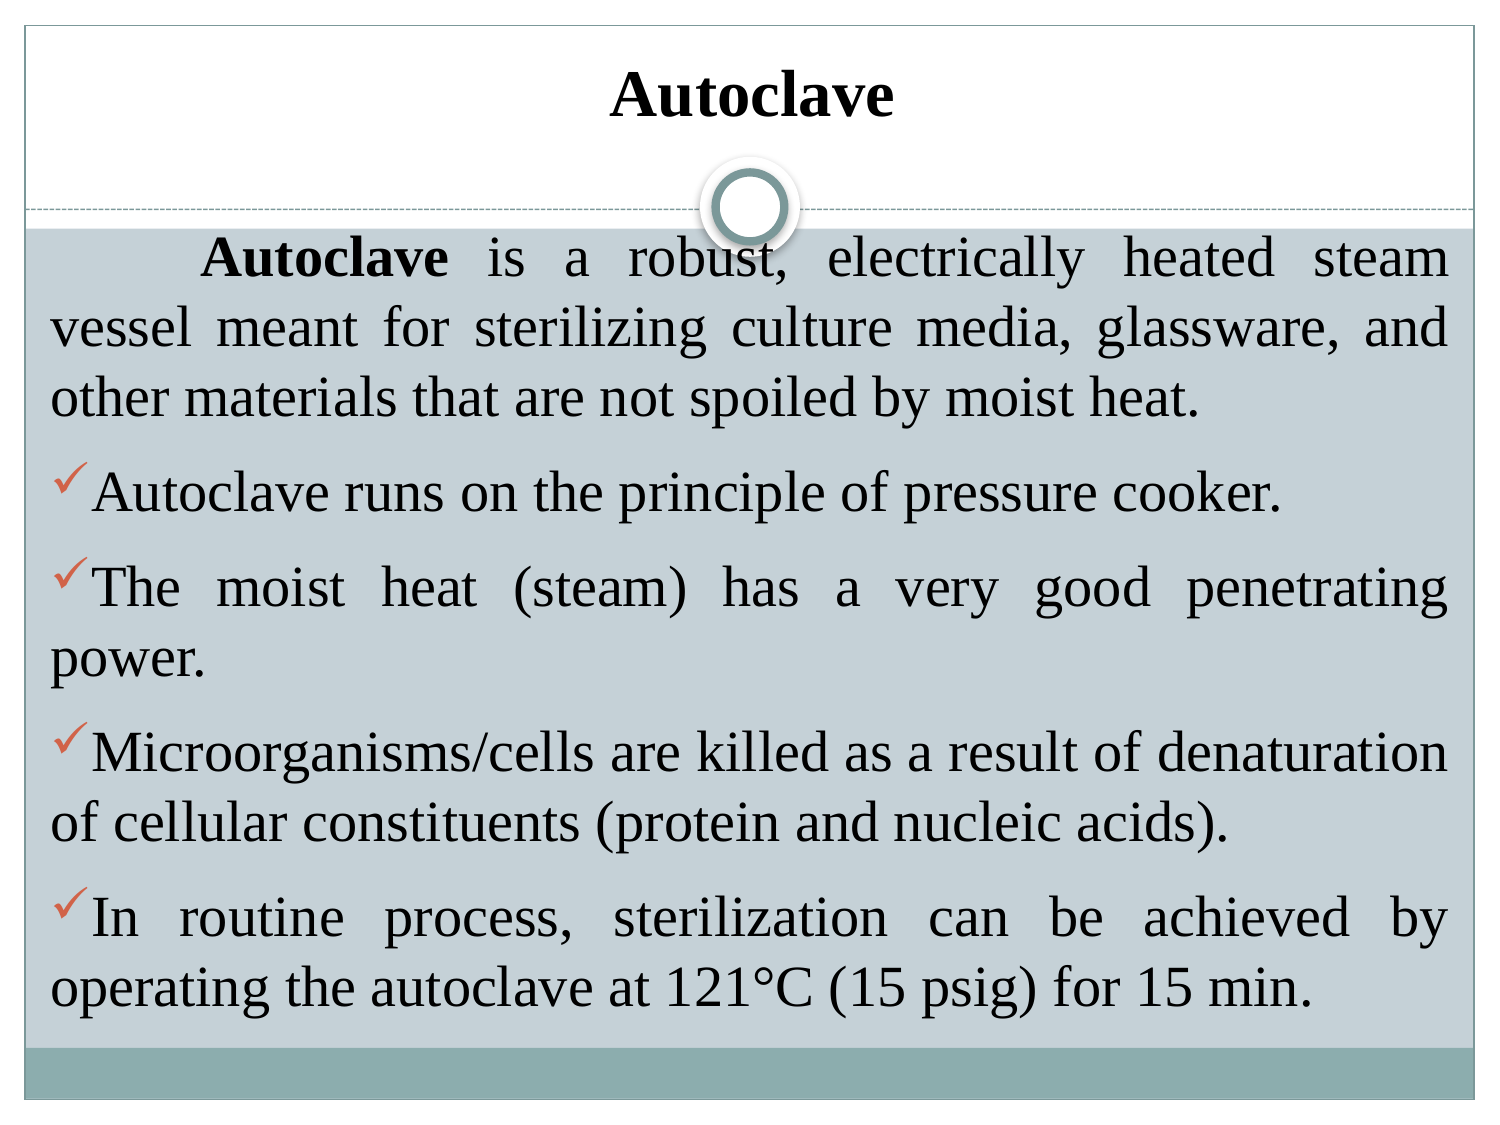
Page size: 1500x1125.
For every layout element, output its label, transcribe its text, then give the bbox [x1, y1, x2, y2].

list Autoclave is a robust, electrically heated steam vessel meant for sterilizing culture media, glassware, and other materials that are not spoiled by moist heat. Autoclave runs on the principle of pressure cooker. The moist heat (steam) has a very good penetrating power. Microorganisms/cells are killed as a result of denaturation of cellular constituents (protein and nucleic acids). In routine process, sterilization can be achieved by operating the autoclave at 121°C (15 psig) for 15 min. [35, 210, 1465, 1083]
title Autoclave [35, 42, 1471, 138]
